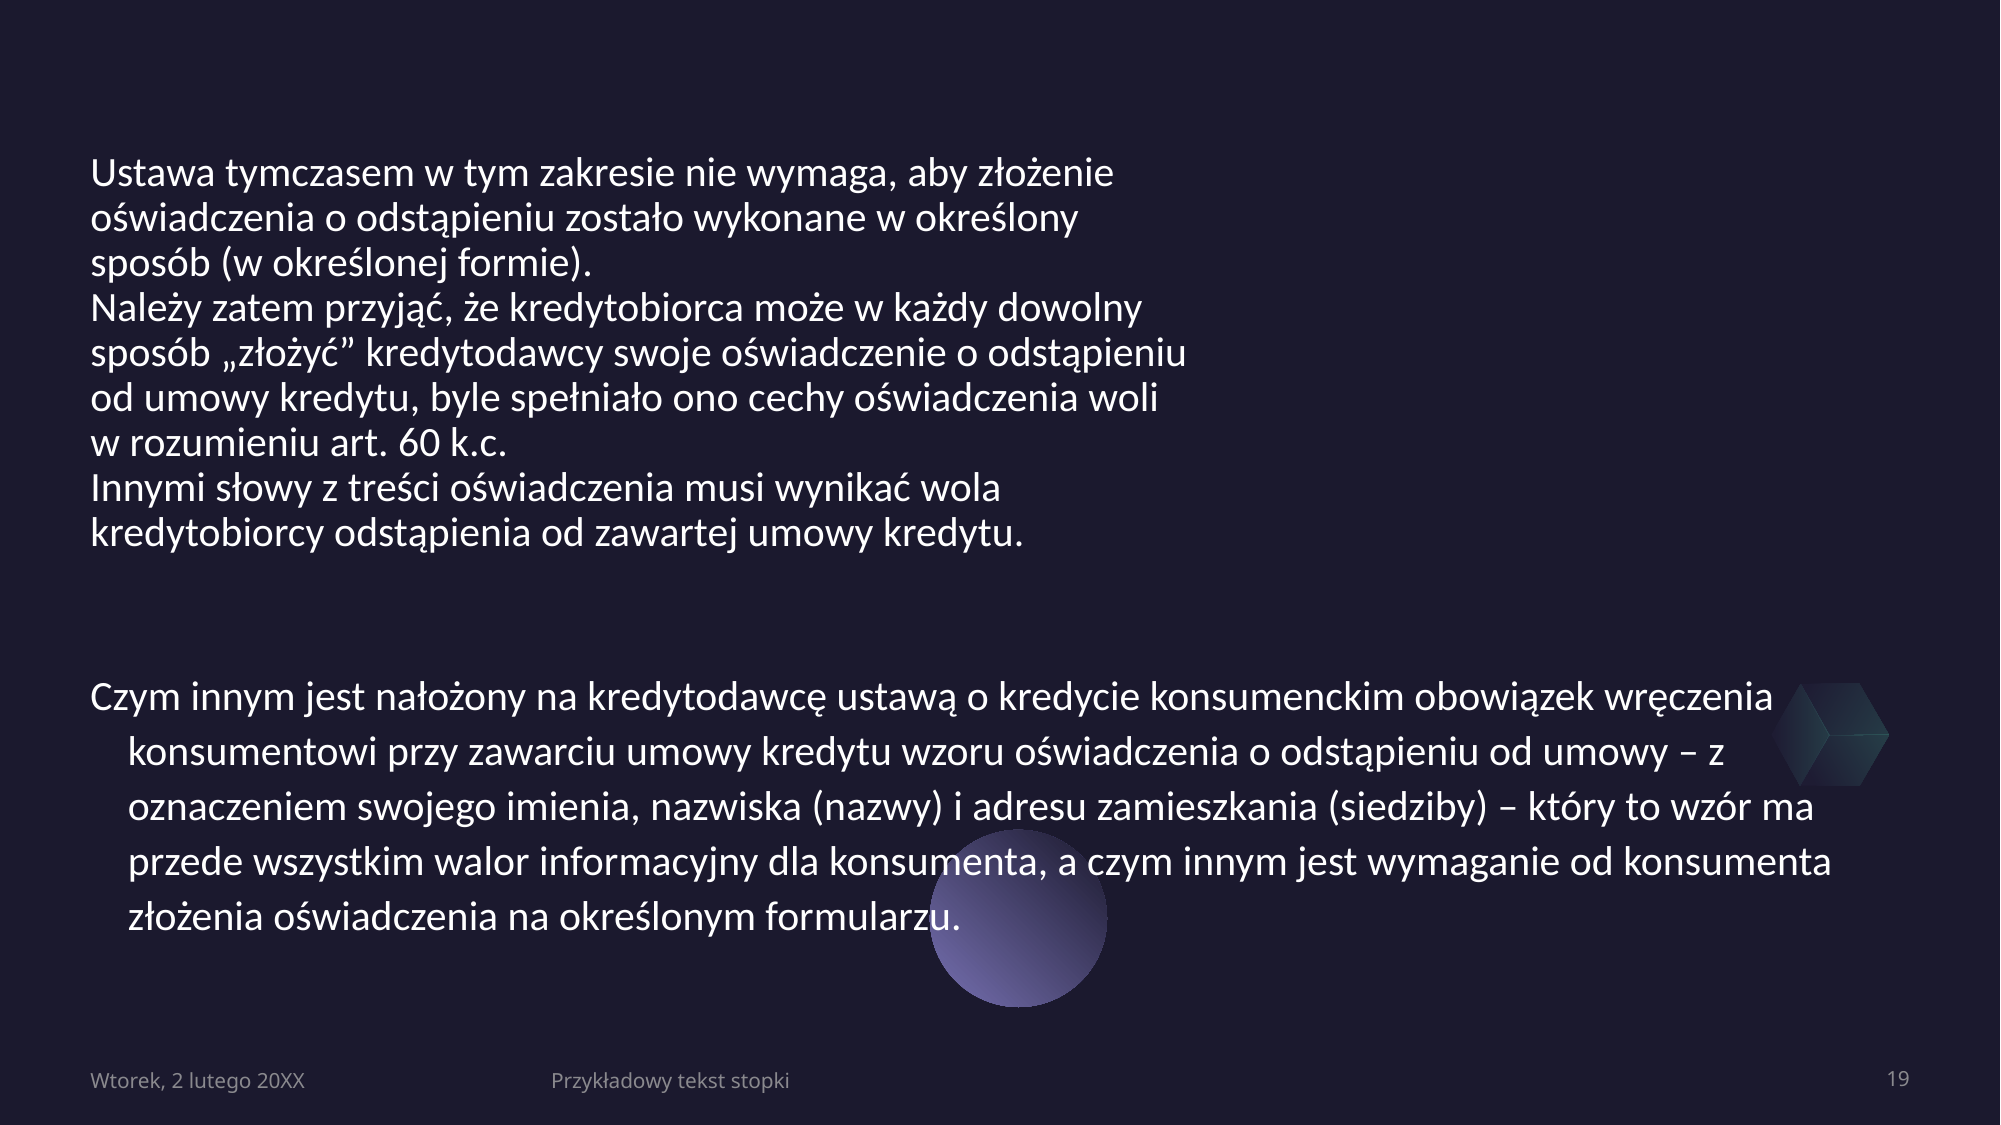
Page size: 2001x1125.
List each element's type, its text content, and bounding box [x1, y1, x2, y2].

footer Przykładowy tekst stopki [551, 1067, 1598, 1093]
slide_number 19 [1632, 1067, 1910, 1093]
title Ustawa tymczasem w tym zakresie nie wymaga, aby złożenie oświadczenia o odstąpieniu zostało wykonane w określony sposób (w określonej formie). Należy zatem przyjąć, że kredytobiorca może w każdy dowolny sposób „złożyć” kredytodawcy swoje oświadczenie o odstąpieniu od umowy kredytu, byle spełniało ono cechy oświadczenia woli w rozumieniu art. 60 k.c. Innymi słowy z treści oświadczenia musi wynikać wola kredytobiorcy odstąpienia od zawartej umowy kredytu. [90, 90, 1194, 646]
slide_number Wtorek, 2 lutego 20XX [90, 1067, 522, 1093]
list Czym innym jest nałożony na kredytodawcę ustawą o kredycie konsumenckim obowiązek wręczenia konsumentowi przy zawarciu umowy kredytu wzoru oświadczenia o odstąpieniu od umowy – z oznaczeniem swojego imienia, nazwiska (nazwy) i adresu zamieszkania (siedziby) – który to wzór ma przede wszystkim walor informacyjny dla konsumenta, a czym innym jest wymaganie od konsumenta złożenia oświadczenia na określonym formularzu. [90, 663, 1910, 1050]
